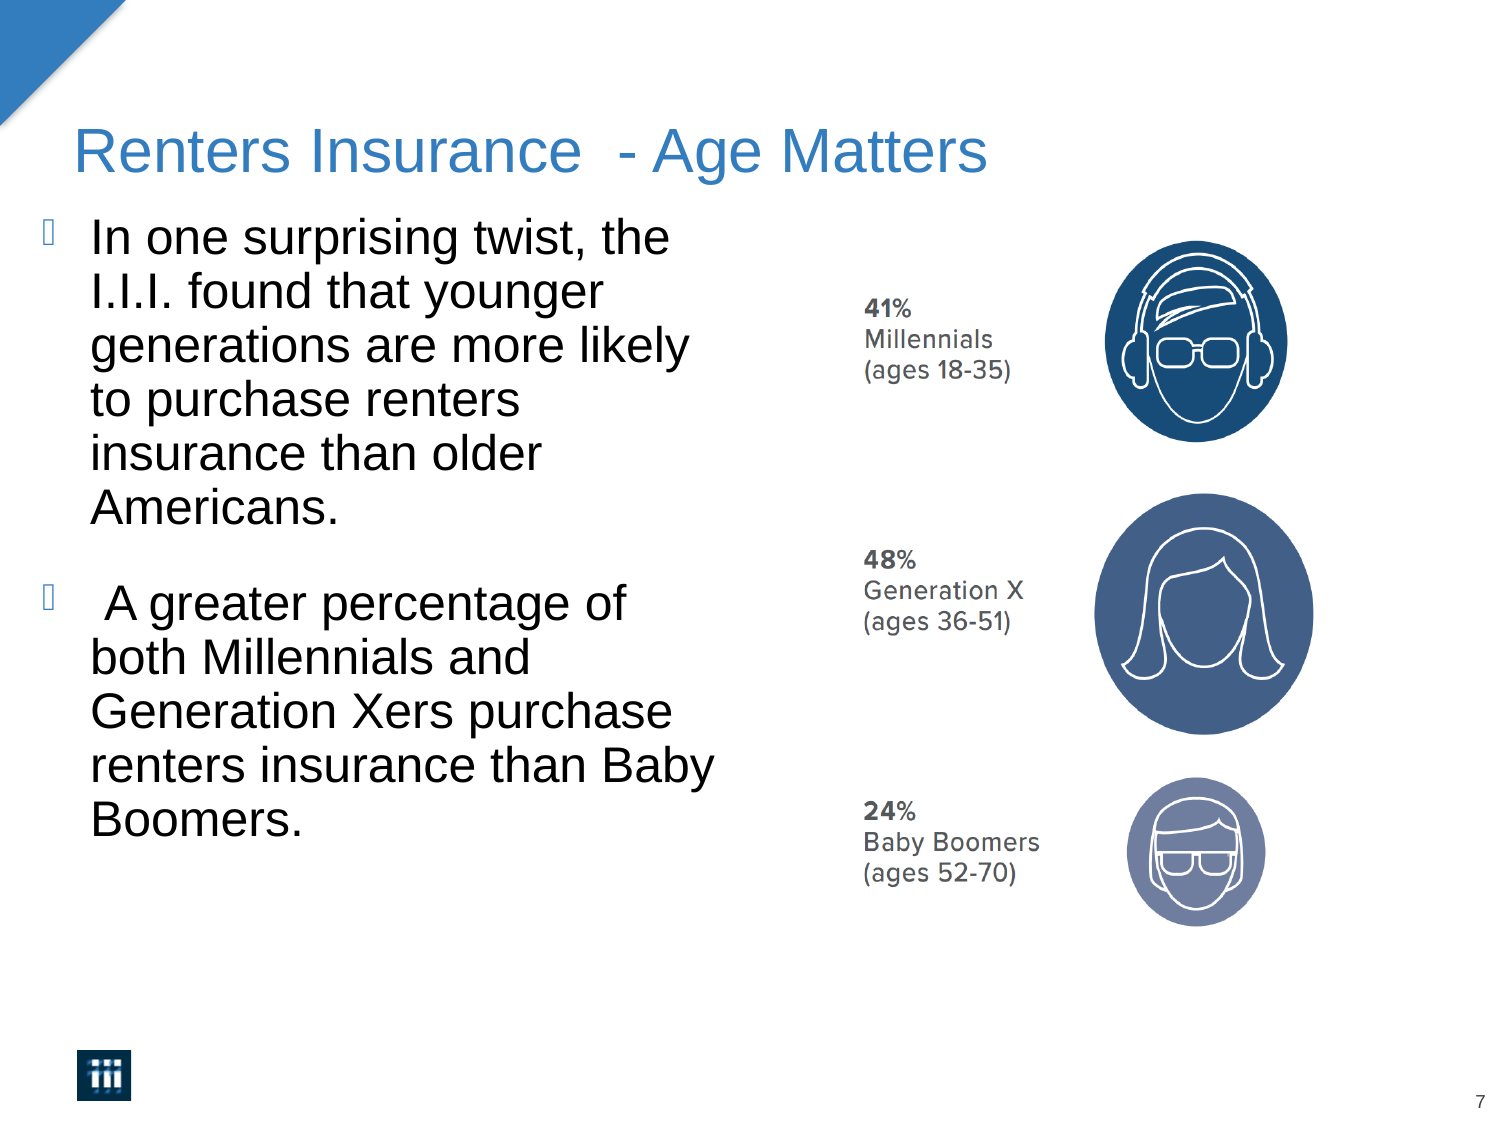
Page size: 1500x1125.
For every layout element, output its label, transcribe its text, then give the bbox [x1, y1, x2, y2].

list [853, 204, 1334, 1006]
list In one surprising twist, the I.I.I. found that younger generations are more likely to purchase renters insurance than older Americans. A greater percentage of both Millennials and Generation Xers purchase renters insurance than Baby Boomers. [27, 204, 738, 1005]
title Renters Insurance - Age Matters [58, 37, 1446, 194]
